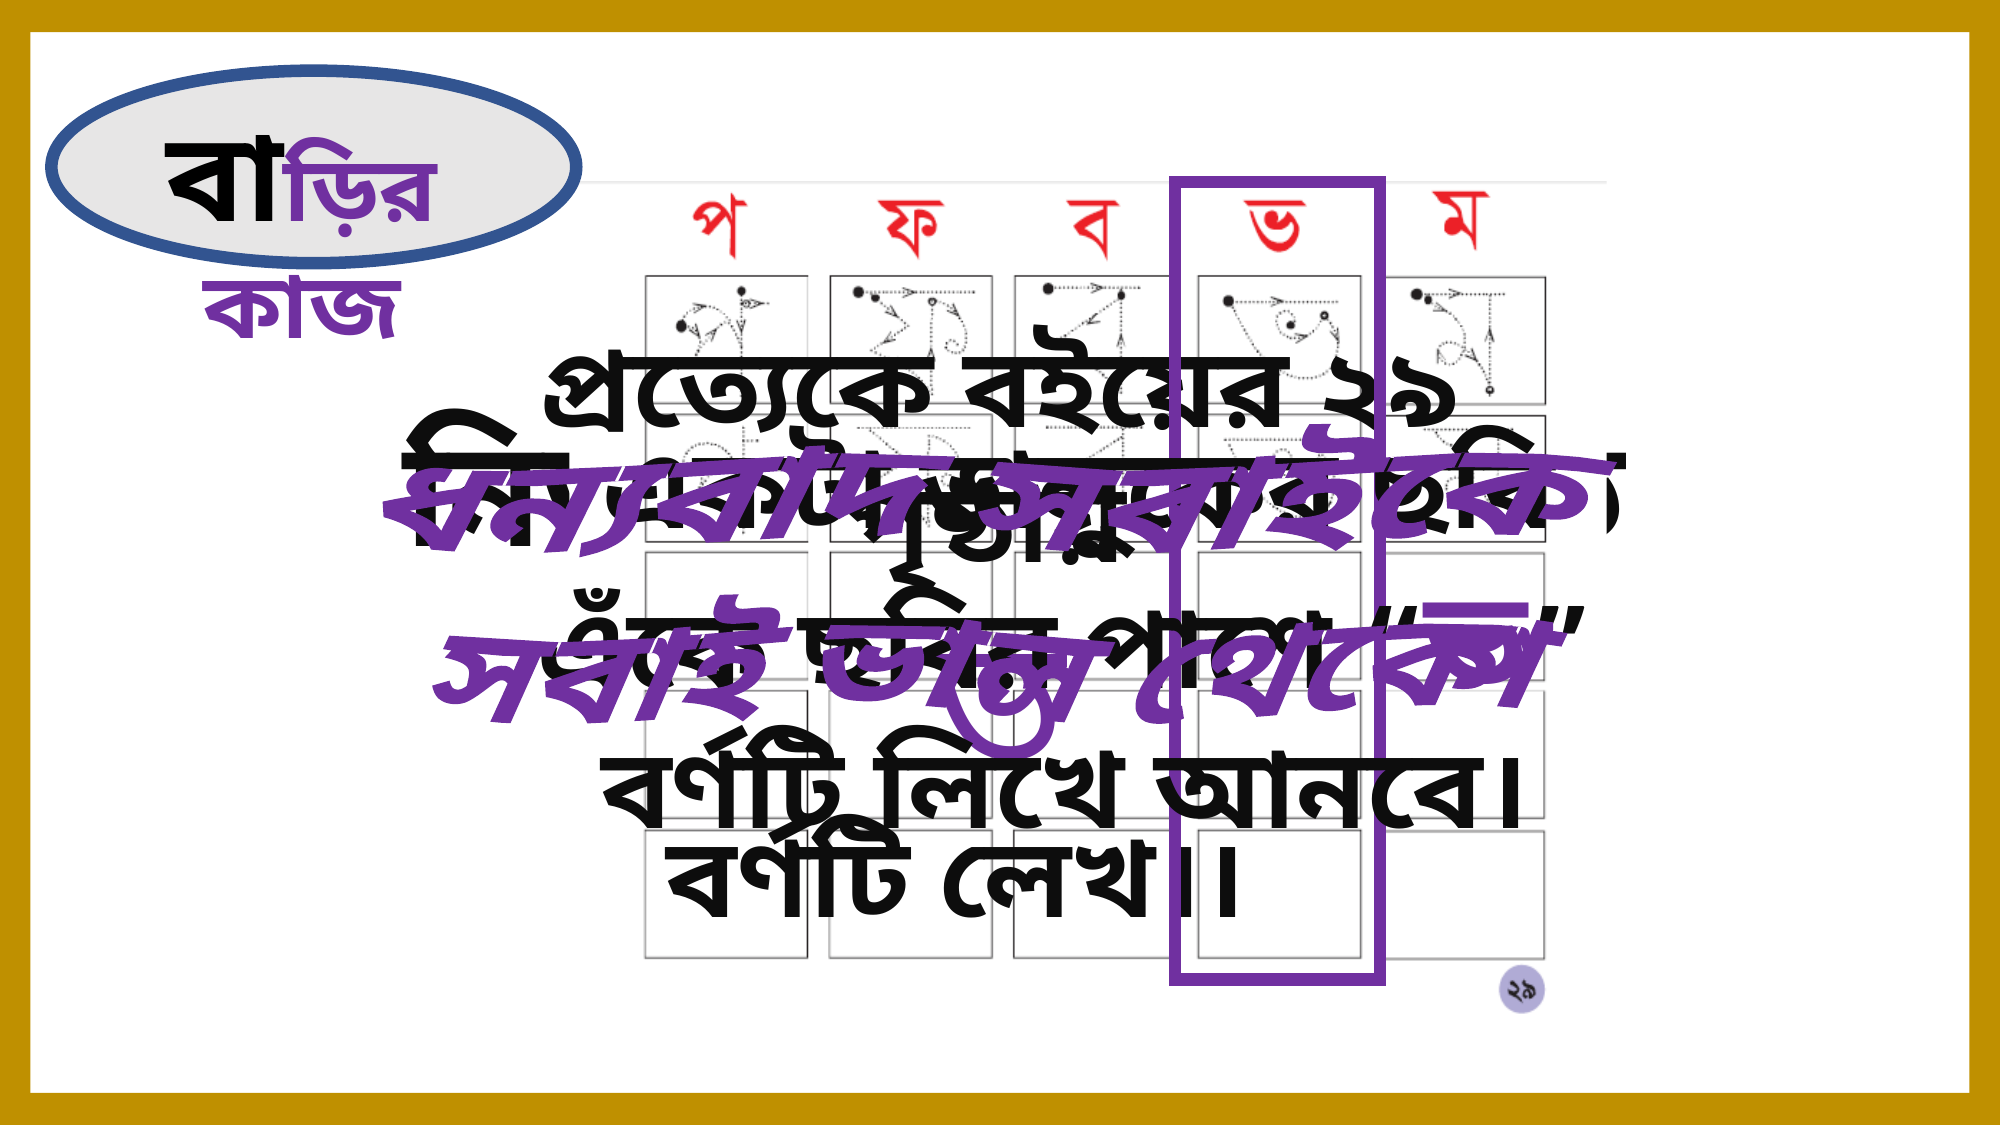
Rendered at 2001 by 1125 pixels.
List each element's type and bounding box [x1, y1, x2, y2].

text_box [0, 0, 2000, 1125]
